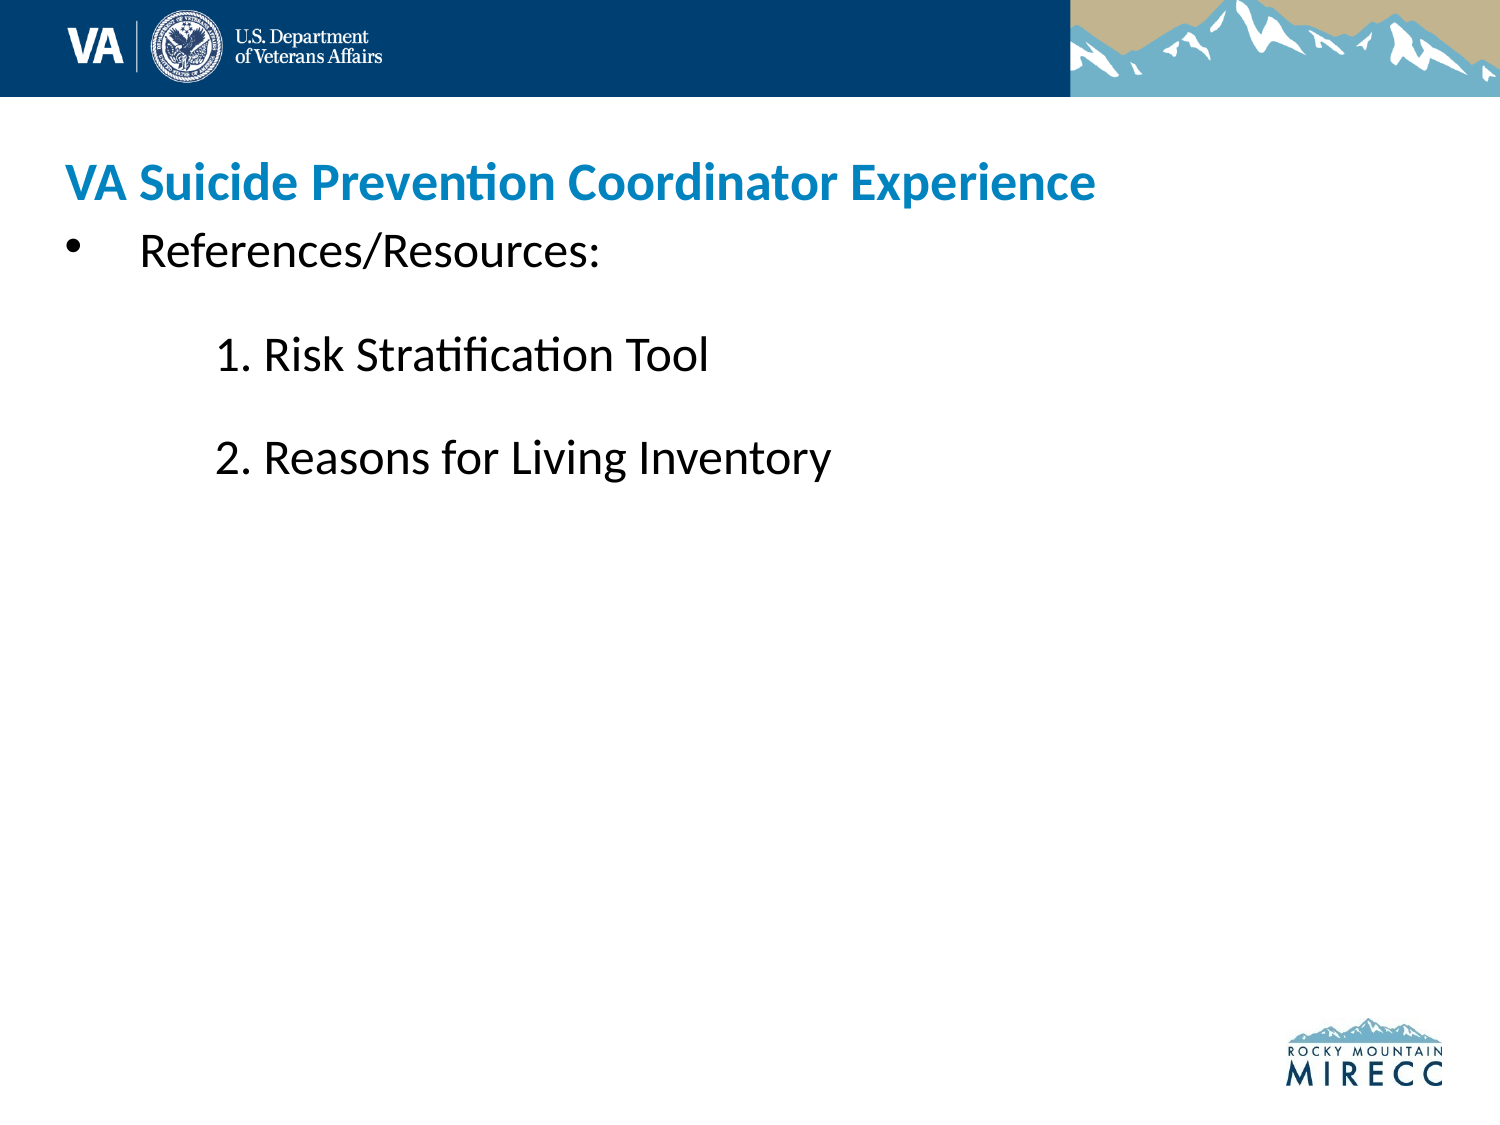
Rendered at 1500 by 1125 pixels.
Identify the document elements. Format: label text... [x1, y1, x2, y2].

list References/Resources: 1. Risk Stratification Tool 2. Reasons for Living Inventory [49, 226, 1442, 1005]
title VA Suicide Prevention Coordinator Experience [50, 142, 1442, 227]
picture [1286, 1018, 1442, 1086]
picture [0, 0, 1500, 97]
